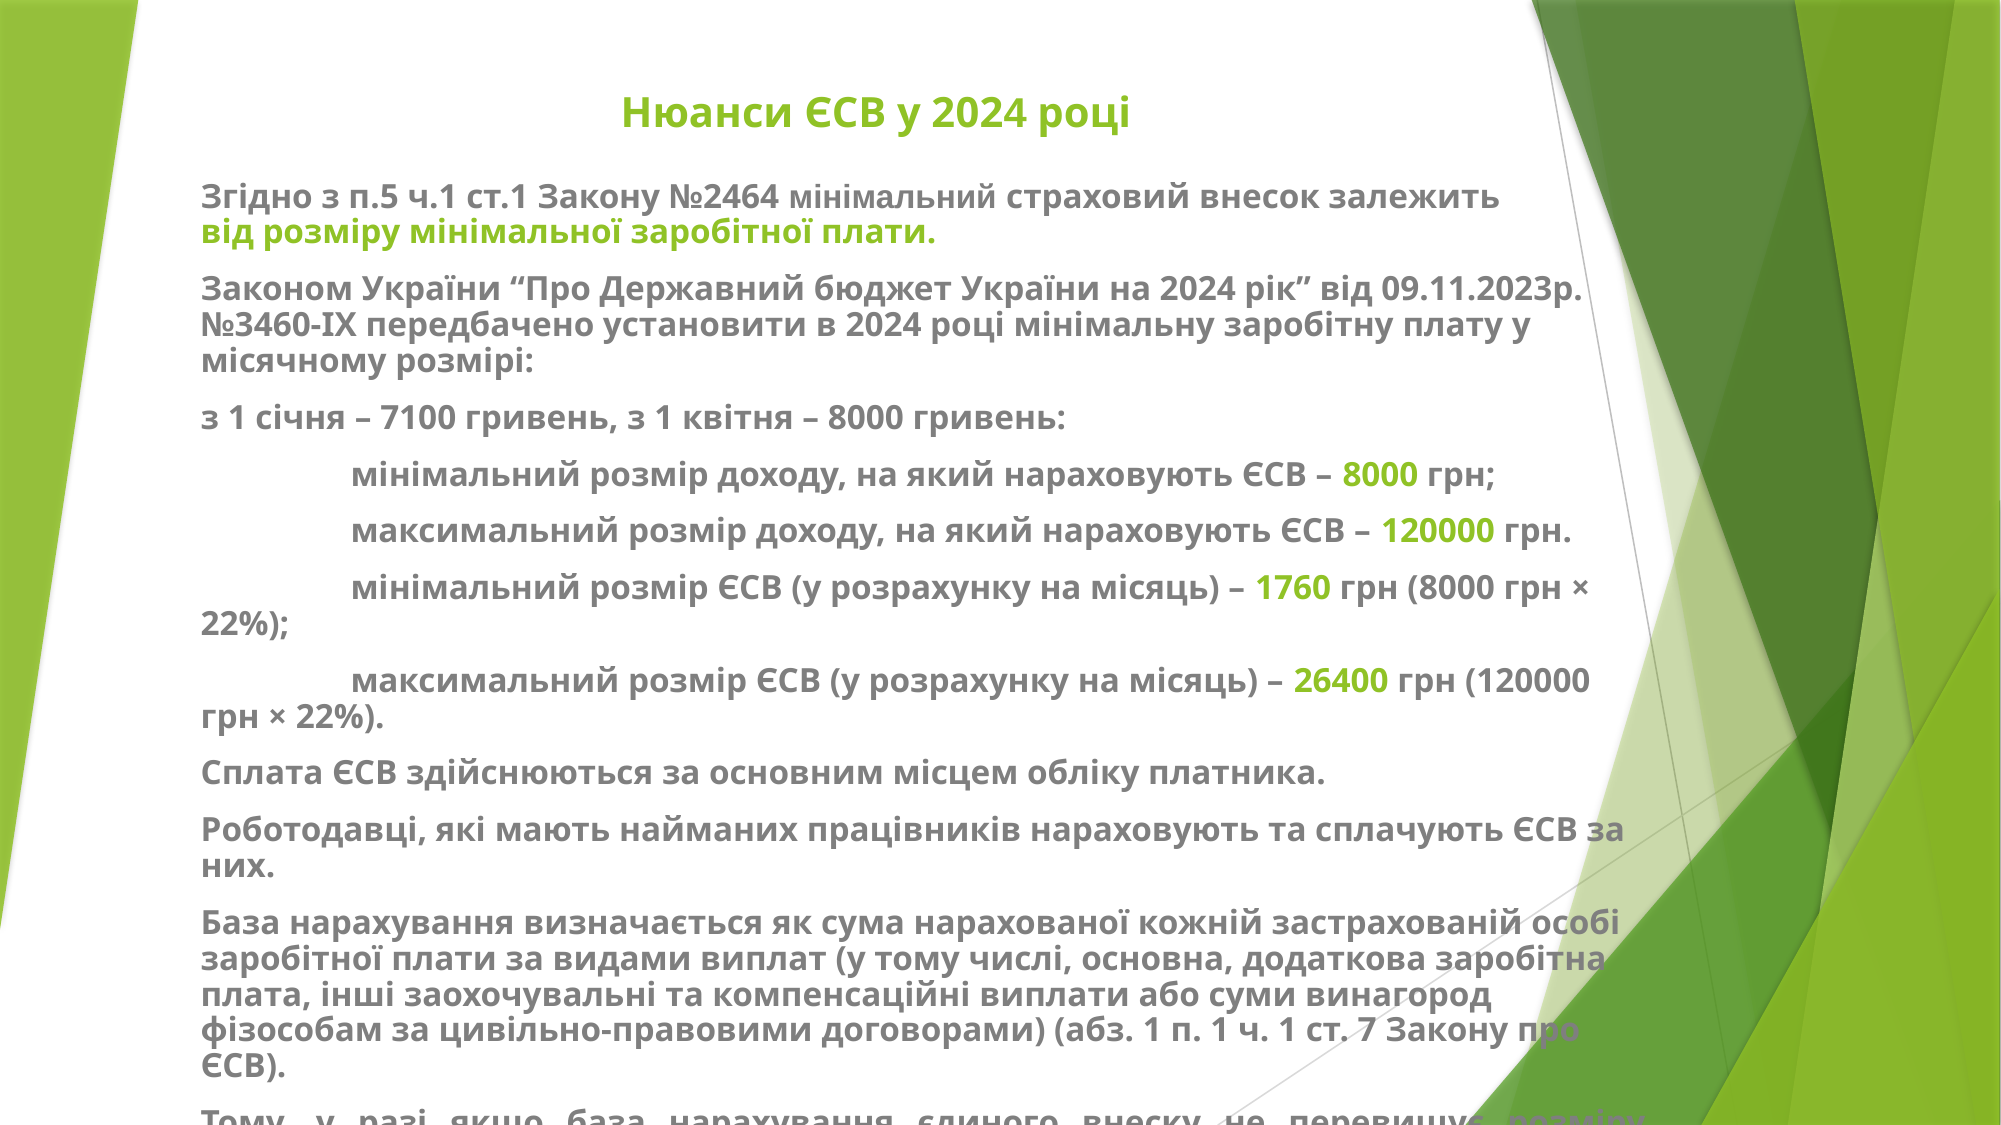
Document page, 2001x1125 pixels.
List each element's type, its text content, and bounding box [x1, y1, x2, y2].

subtitle Згідно з п.5 ч.1 ст.1 Закону №2464 мінімальний страховий внесок залежить від розміру мінімальної заробітної плати. Законом України “Про Державний бюджет України на 2024 рік” від 09.11.2023р. №3460-IX передбачено установити в 2024 році мінімальну заробітну плату у місячному розмірі: з 1 січня – 7100 гривень, з 1 квітня – 8000 гривень: мінімальний розмір доходу, на який нараховують ЄСВ – 8000 грн; максимальний розмір доходу, на який нараховують ЄСВ – 120000 грн. мінімальний розмір ЄСВ (у розрахунку на місяць) – 1760 грн (8000 грн × 22%); максимальний розмір ЄСВ (у розрахунку на місяць) – 26400 грн (120000 грн × 22%). Сплата ЄСВ здійснюються за основним місцем обліку платника. Роботодавці, які мають найманих працівників нараховують та сплачують ЄСВ за них. База нарахування визначається як сума нарахованої кожній застрахованій особі заробітної плати за видами виплат (у тому числі, основна, додаткова заробітна плата, інші заохочувальні та компенсаційні виплати або суми винагород фізособам за цивільно-правовими договорами) (абз. 1 п. 1 ч. 1 ст. 7 Закону про ЄСВ). Тому, у разі якщо база нарахування єдиного внеску не перевищує розміру мінімальної заробітної плати, встановленої законом на місяць, за який отримано дохід, сума єдиного внеску розраховується як добуток розміру мінімальної заробітної плати, встановленої законом на місяць, за який отримано дохід (прибуток), та ставки єдиного внеску. [185, 171, 1663, 1125]
title Нюанси ЄСВ у 2024 році [88, 36, 1664, 144]
